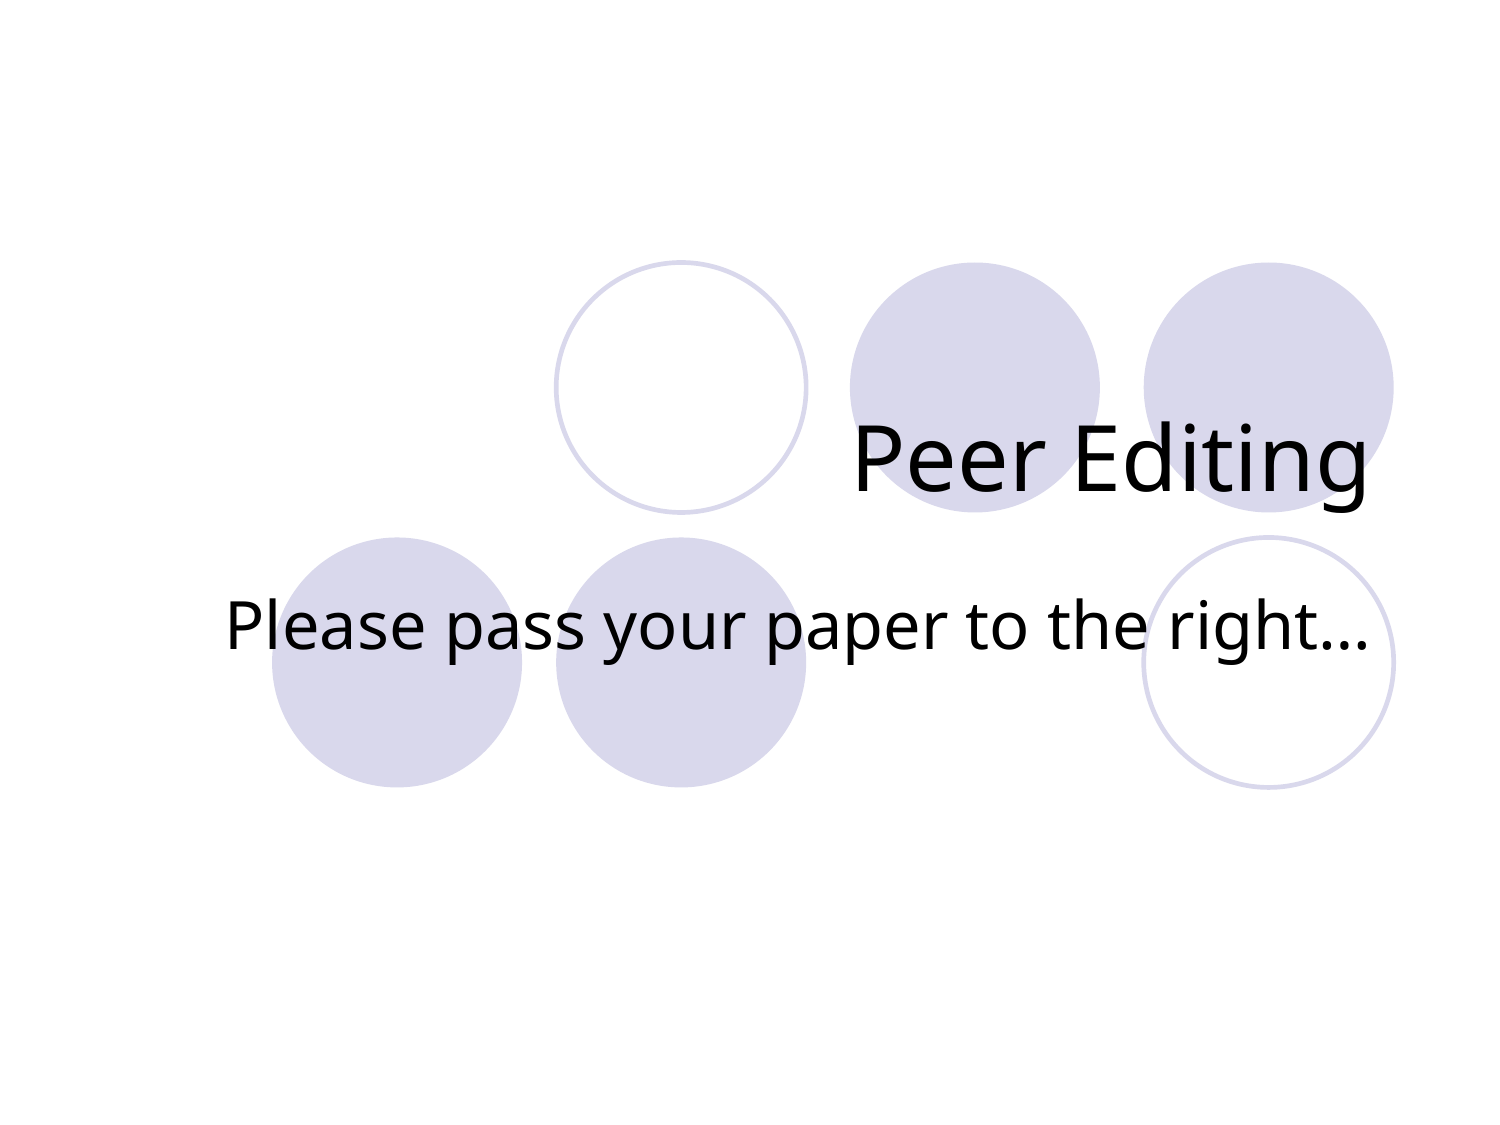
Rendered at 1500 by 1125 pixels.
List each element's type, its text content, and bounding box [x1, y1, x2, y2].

subtitle Please pass your paper to the right… [74, 574, 1388, 863]
title Peer Editing [112, 199, 1388, 518]
